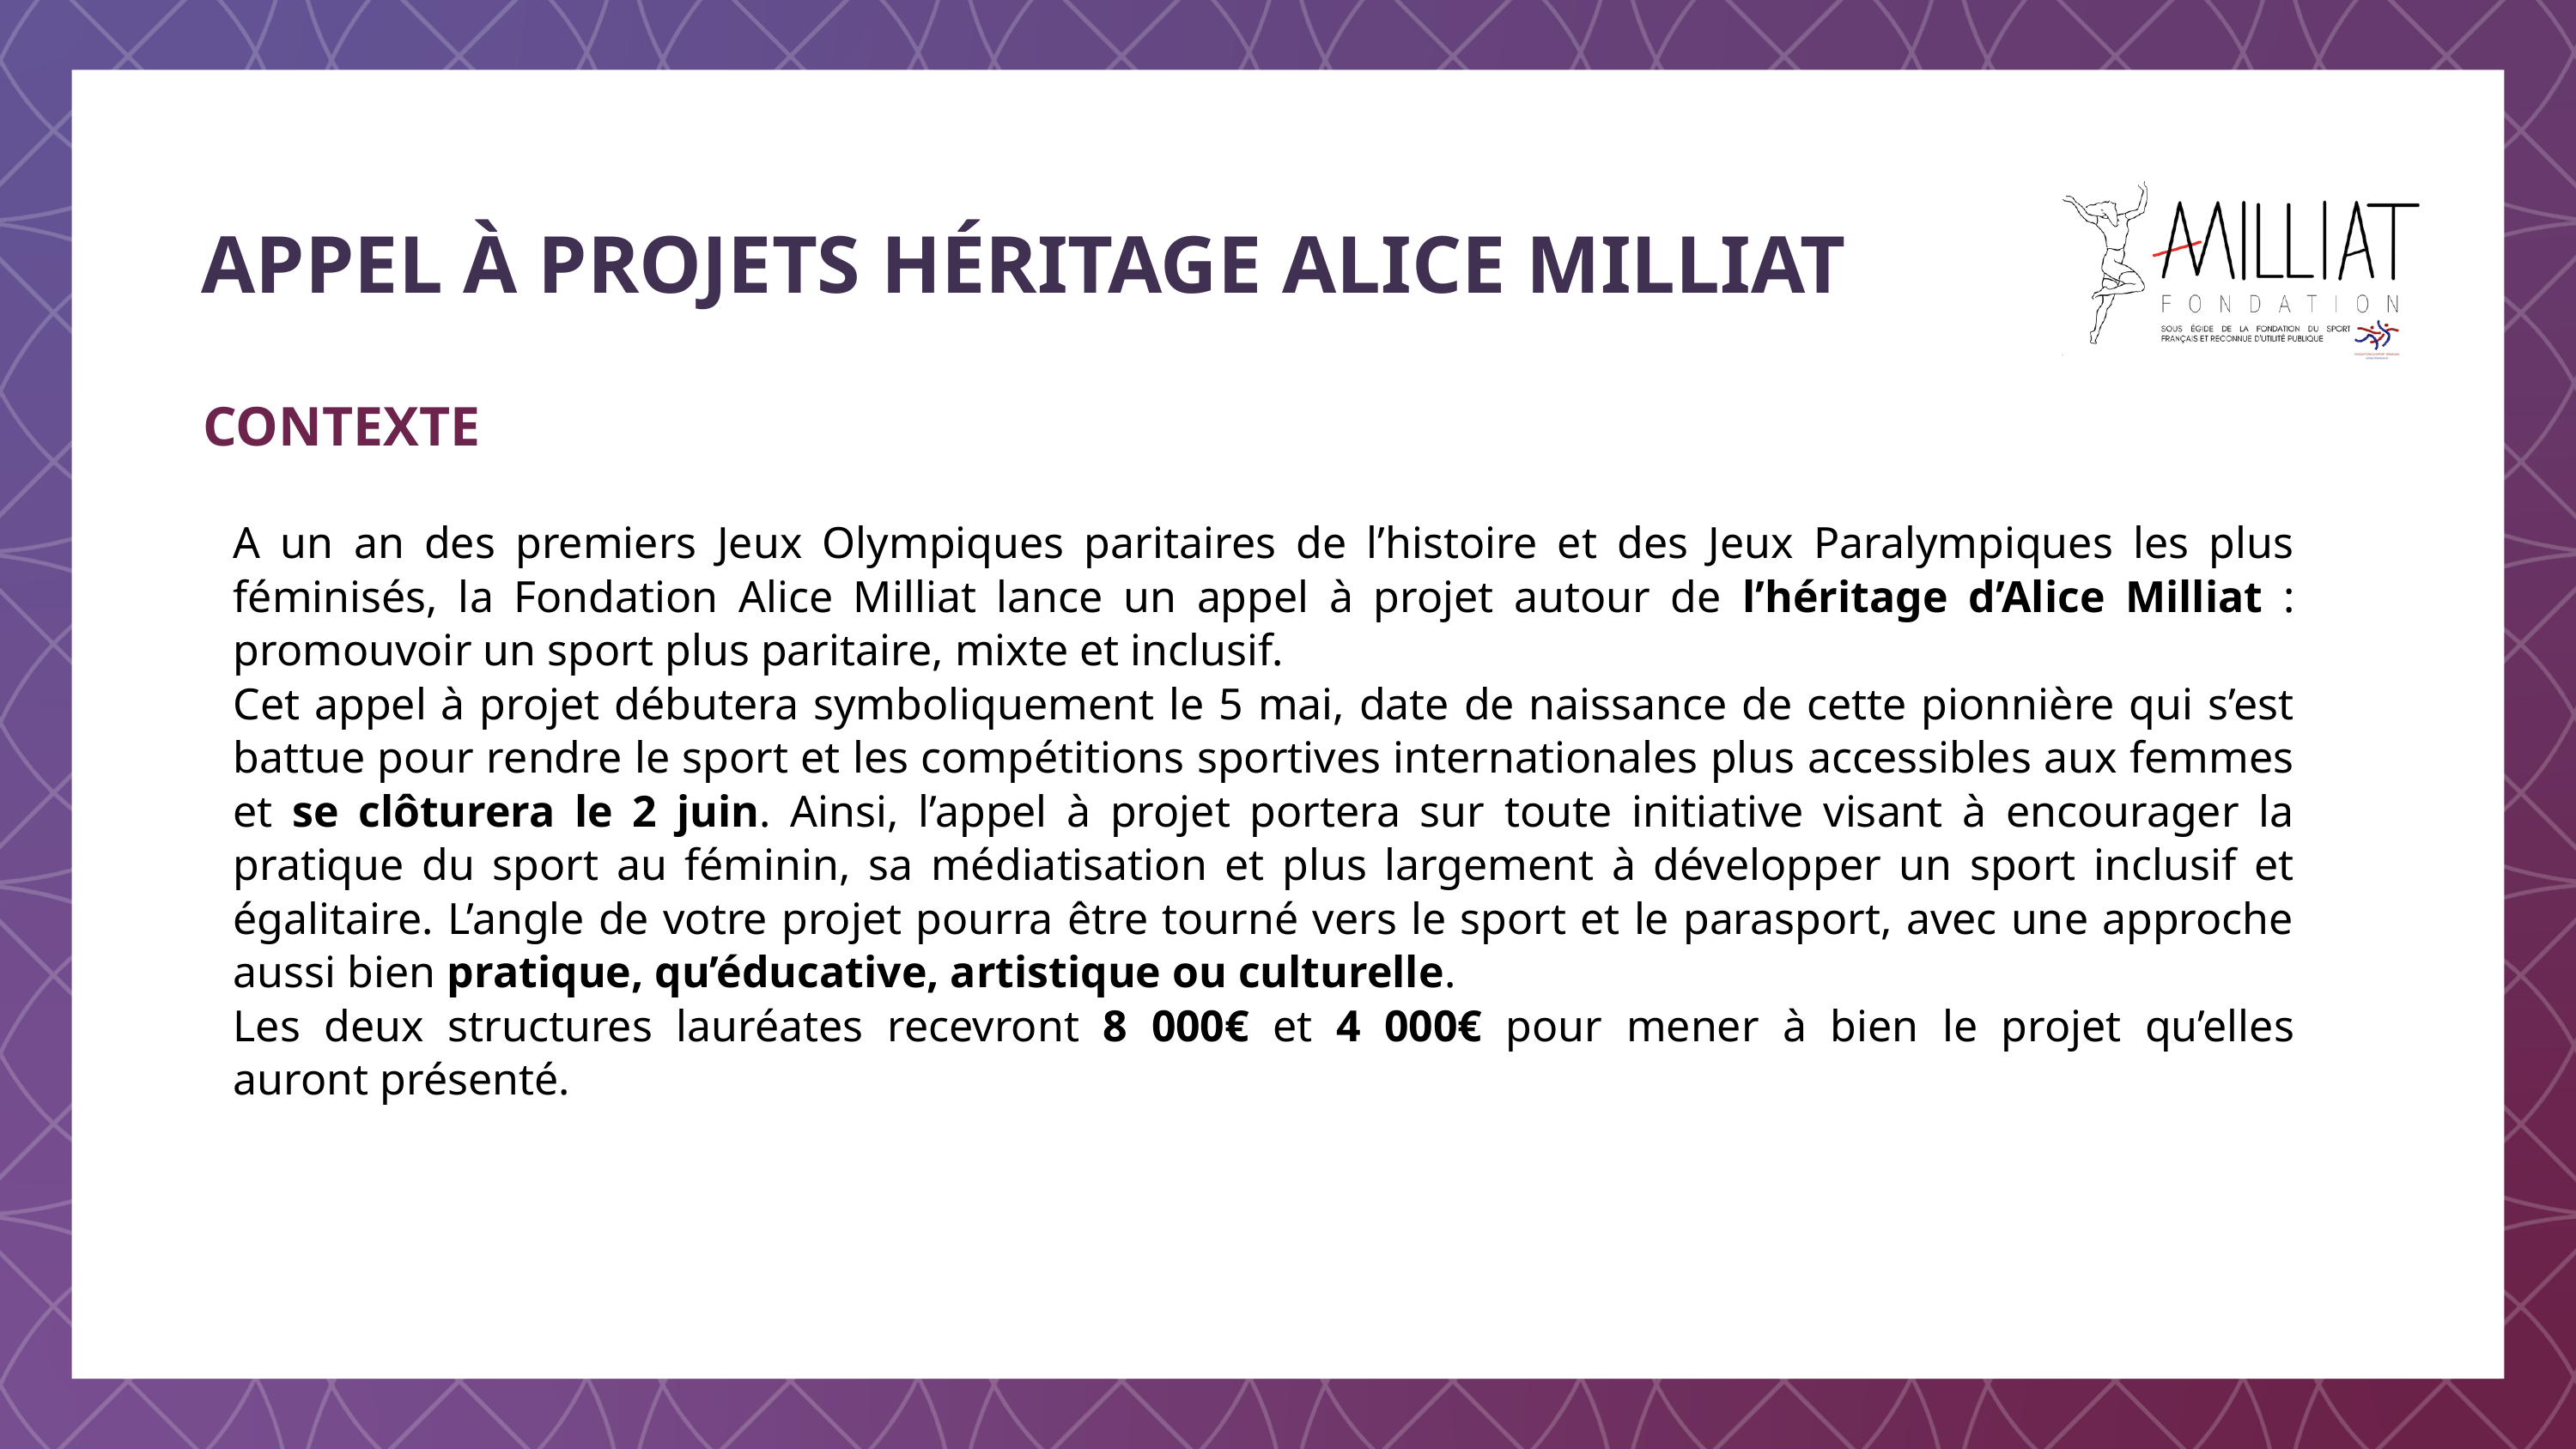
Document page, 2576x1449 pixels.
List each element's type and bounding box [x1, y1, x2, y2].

picture [0, 0, 2576, 1449]
text_box [202, 391, 2295, 1051]
